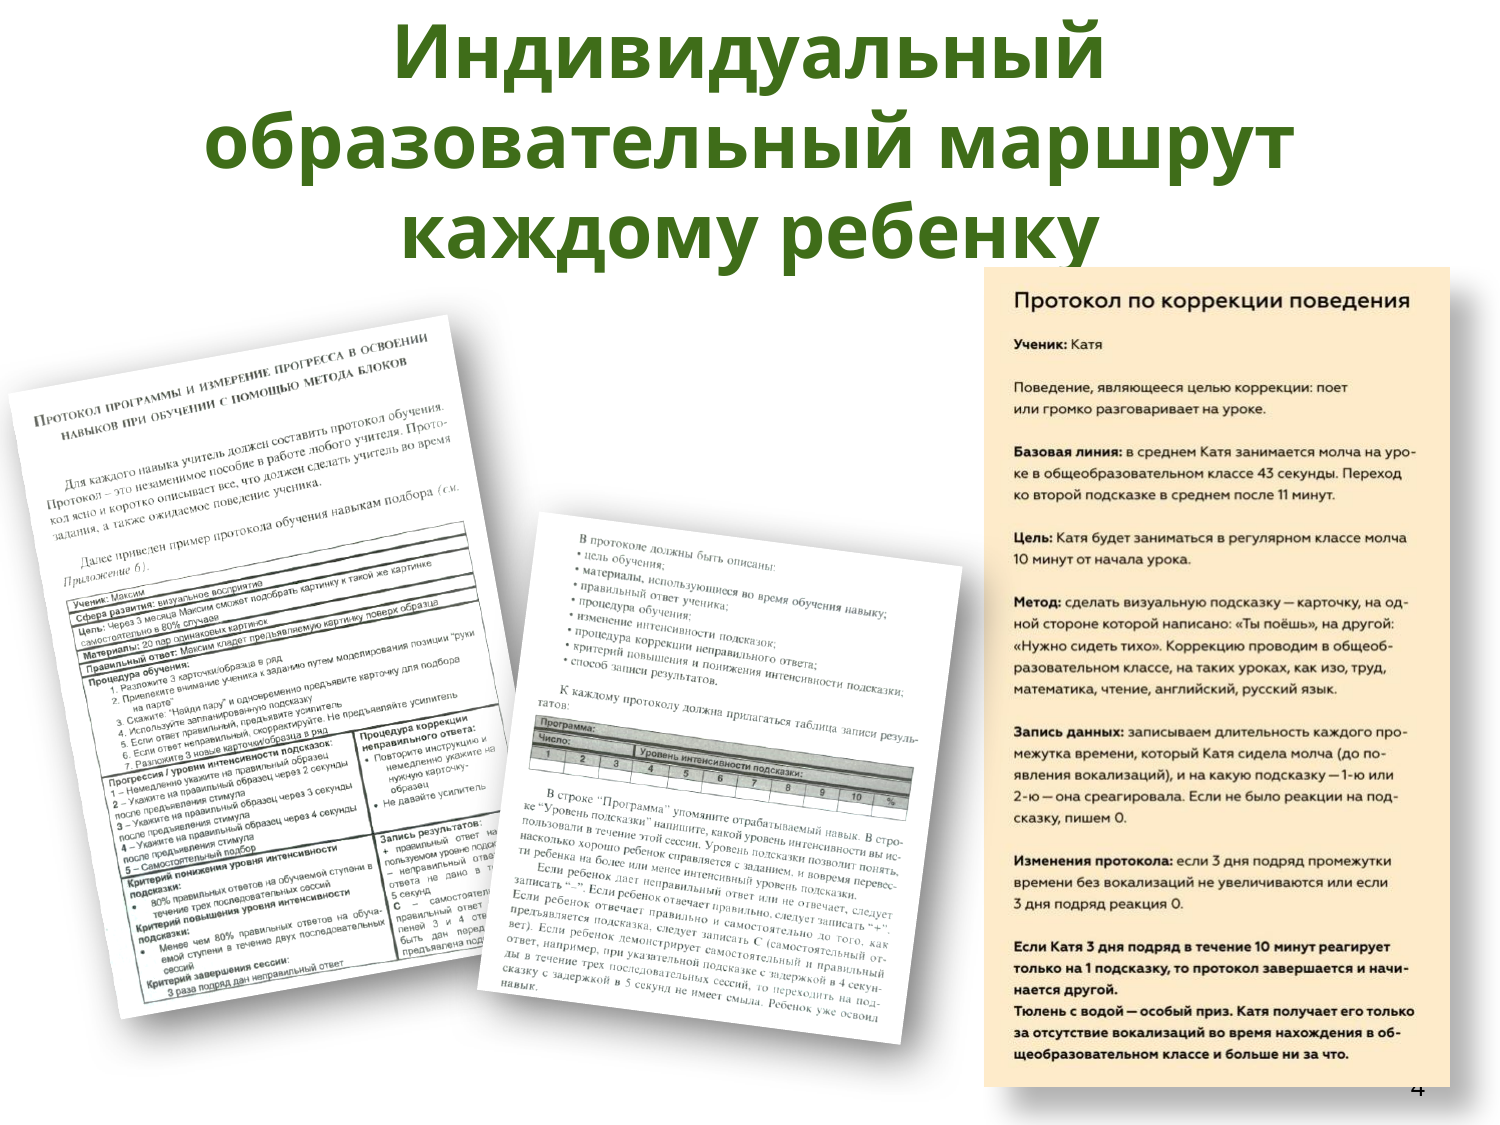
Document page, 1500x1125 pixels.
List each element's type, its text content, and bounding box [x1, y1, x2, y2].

picture [9, 314, 963, 1045]
title Индивидуальный образовательный маршрут каждому ребенку [35, 45, 1465, 233]
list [983, 266, 1450, 1087]
